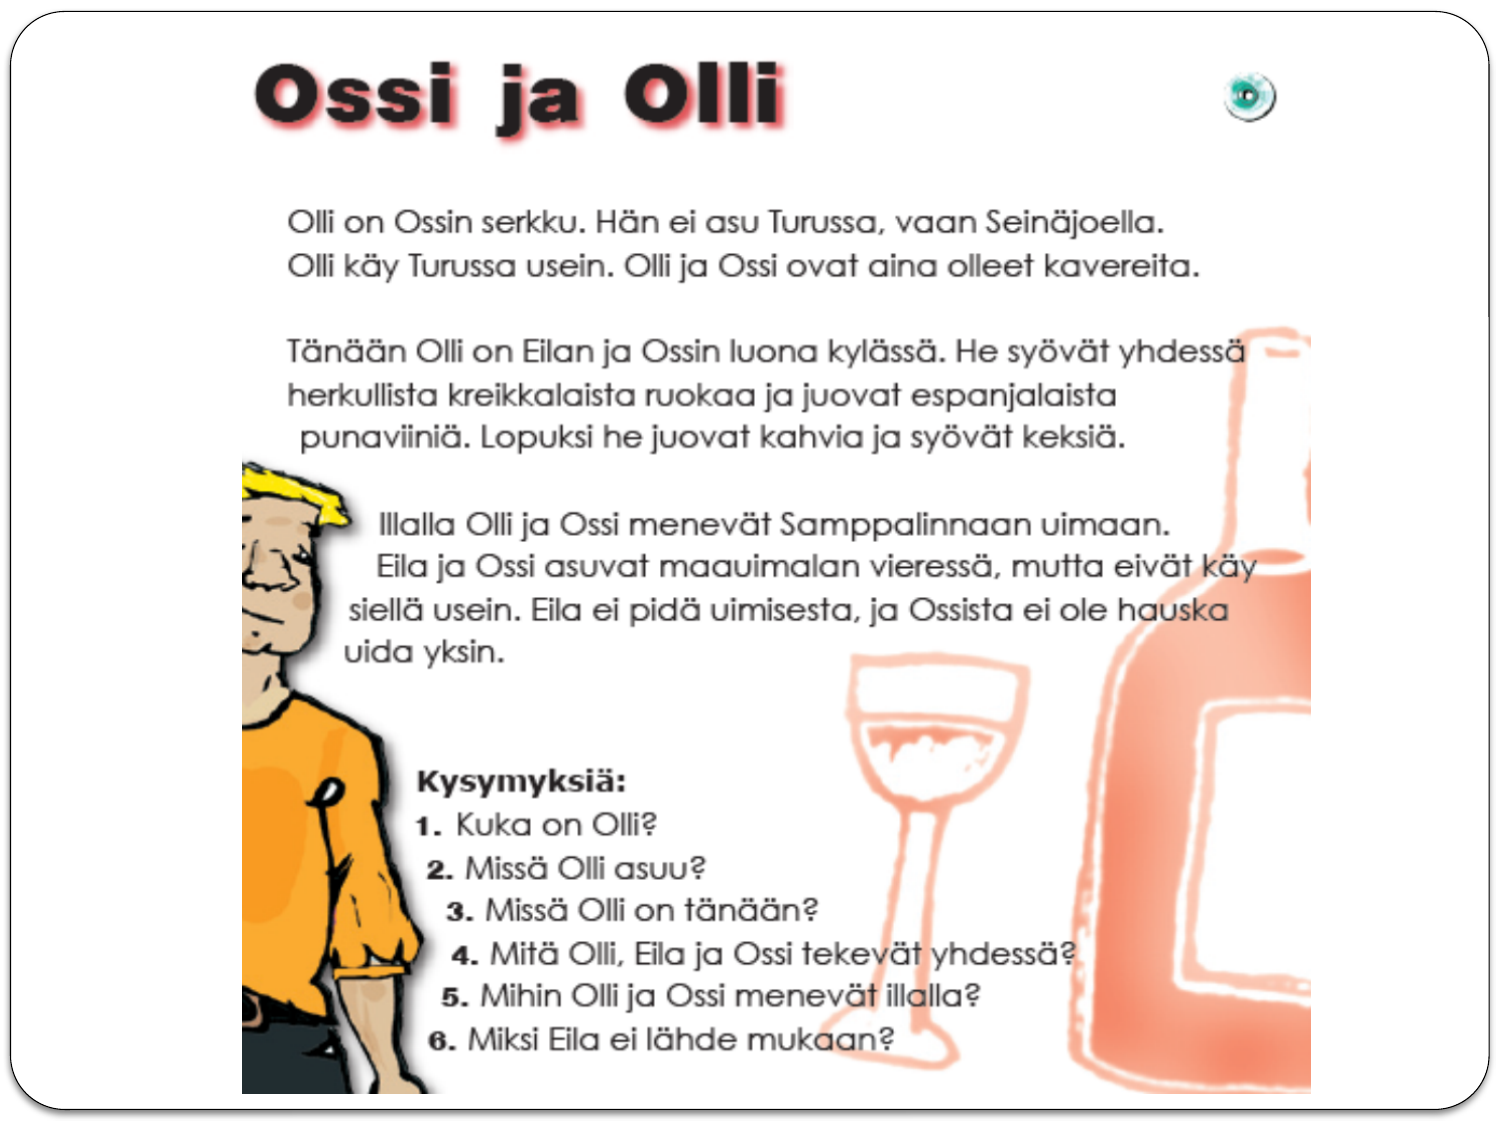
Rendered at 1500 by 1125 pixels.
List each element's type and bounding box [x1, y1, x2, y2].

list [241, 42, 1312, 1095]
